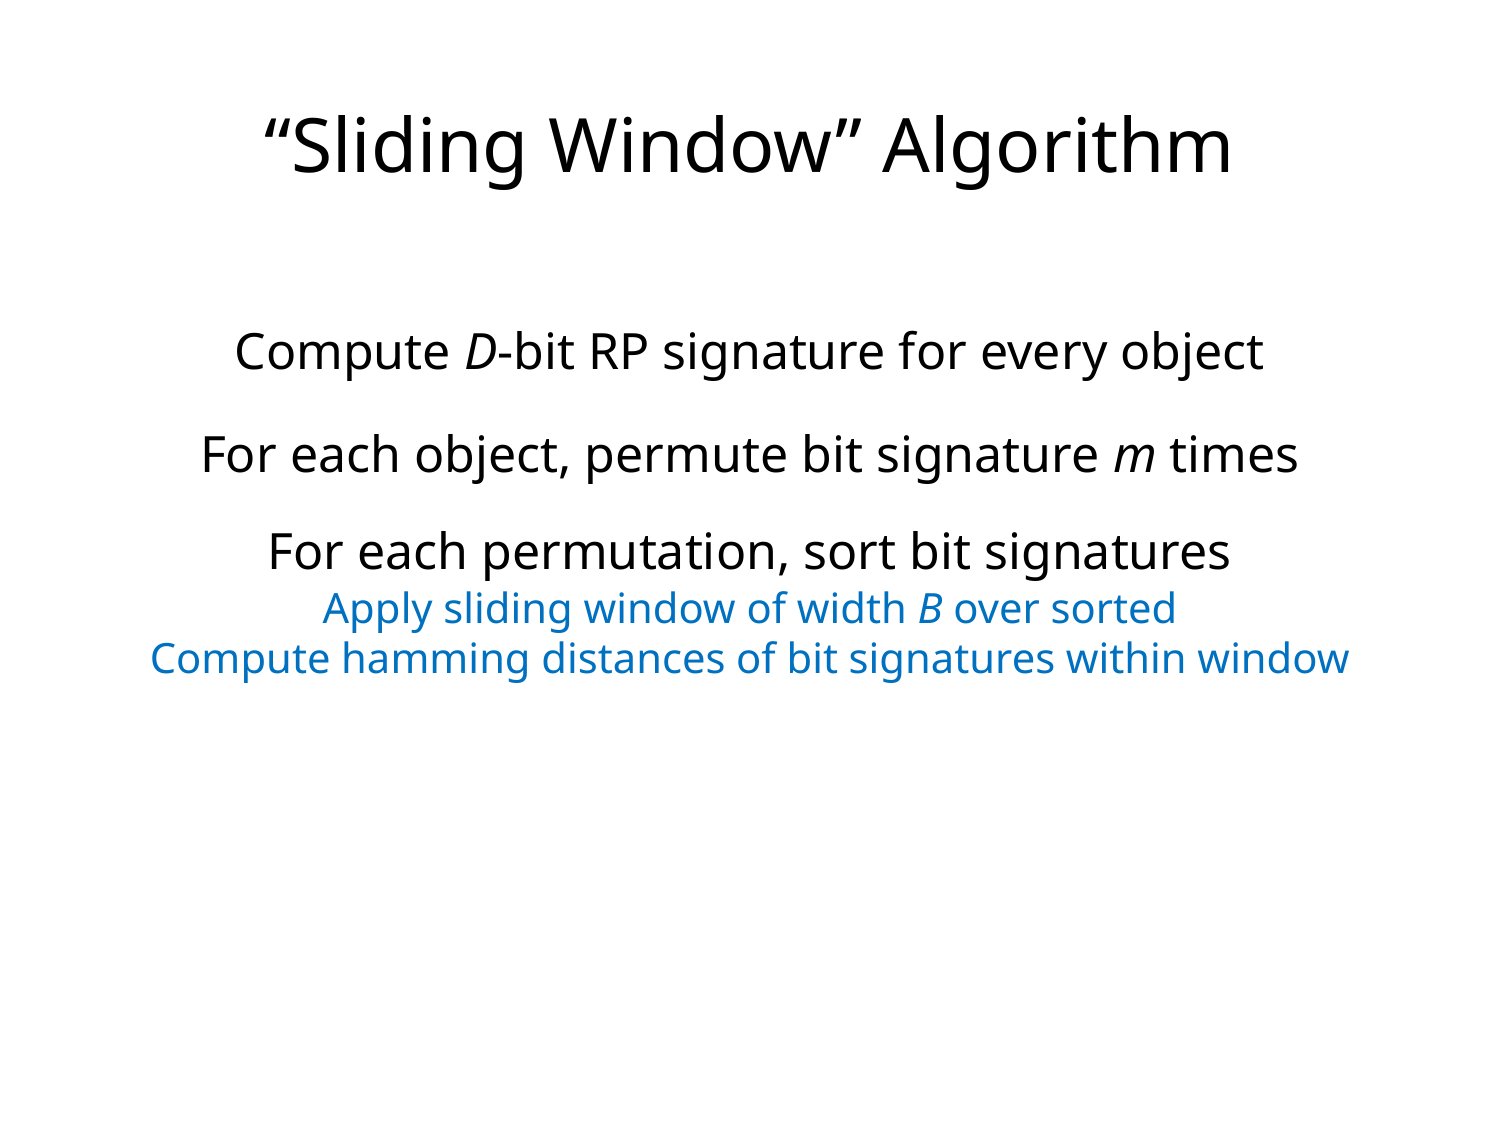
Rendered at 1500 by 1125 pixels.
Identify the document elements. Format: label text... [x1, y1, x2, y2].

text_box Compute D-bit RP signature for every object [0, 312, 1500, 388]
text_box For each object, permute bit signature m times [0, 415, 1500, 491]
text_box “Sliding Window” Algorithm [0, 90, 1500, 203]
text_box Apply sliding window of width B over sorted Compute hamming distances of bit signatures within window [0, 574, 1500, 690]
text_box For each permutation, sort bit signatures [0, 512, 1500, 574]
